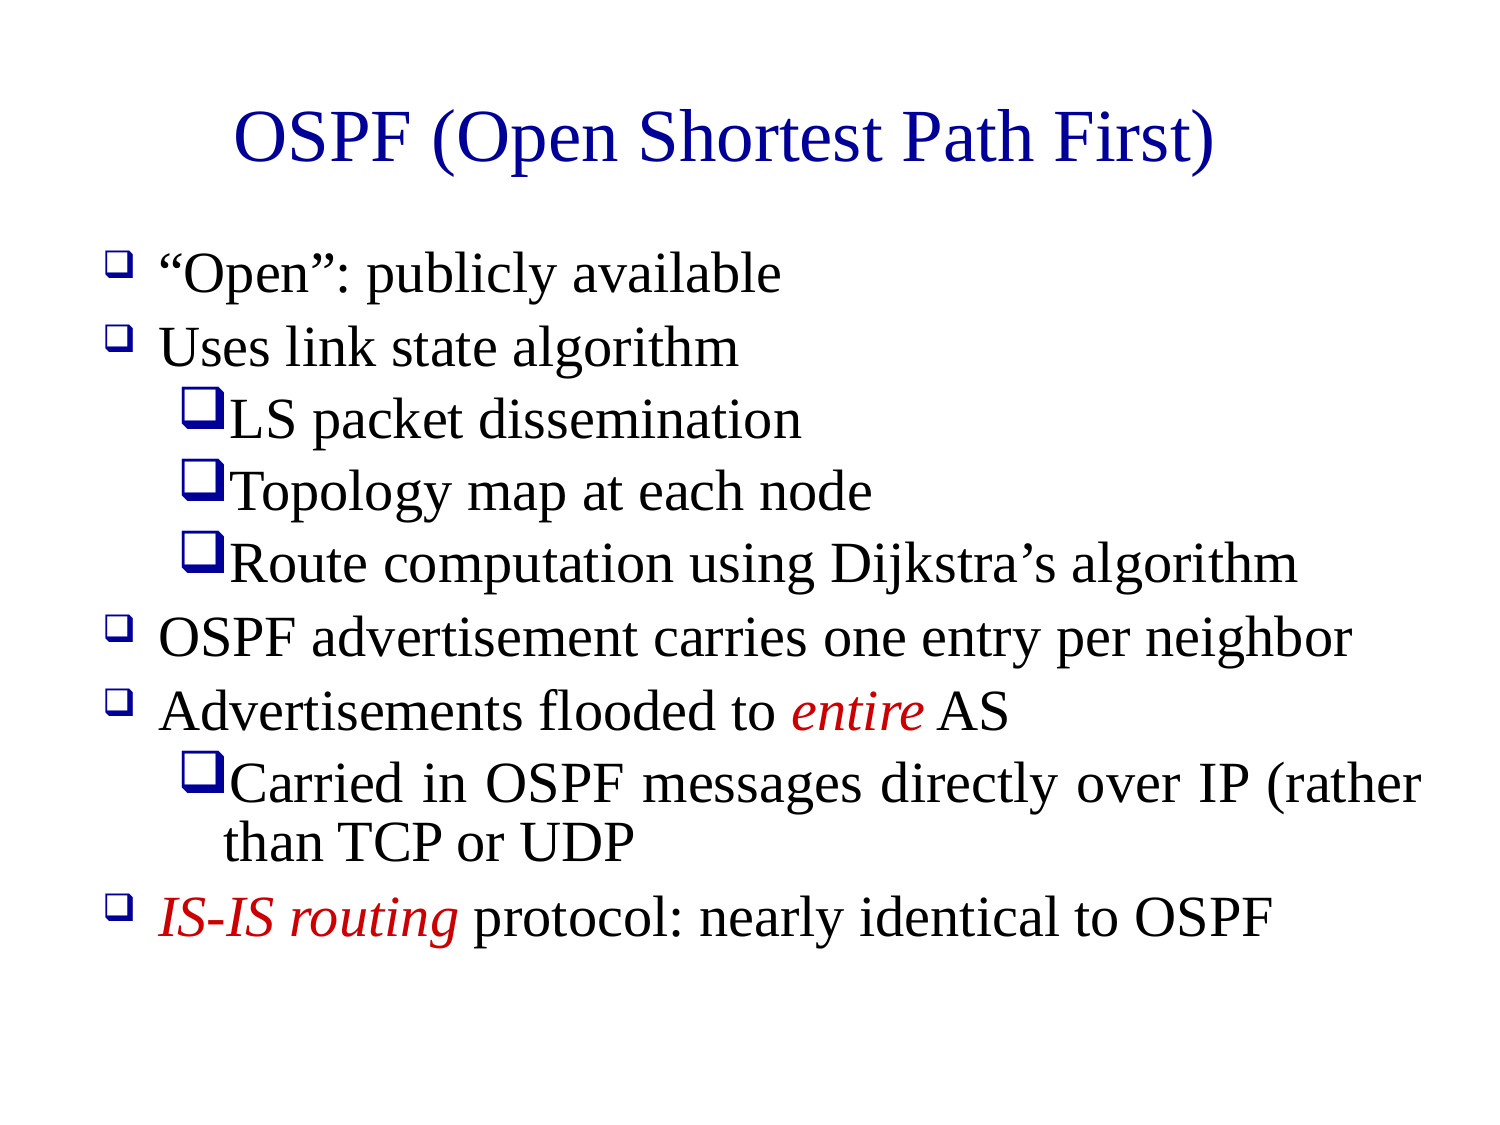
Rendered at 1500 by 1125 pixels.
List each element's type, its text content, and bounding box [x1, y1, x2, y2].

text_box OSPF (Open Shortest Path First) [87, 37, 1363, 225]
text_box “Open”: publicly available Uses link state algorithm LS packet dissemination Topology map at each node Route computation using Dijkstra’s algorithm OSPF advertisement carries one entry per neighbor Advertisements flooded to entire AS Carried in OSPF messages directly over IP (rather than TCP or UDP IS-IS routing protocol: nearly identical to OSPF [87, 237, 1438, 1075]
